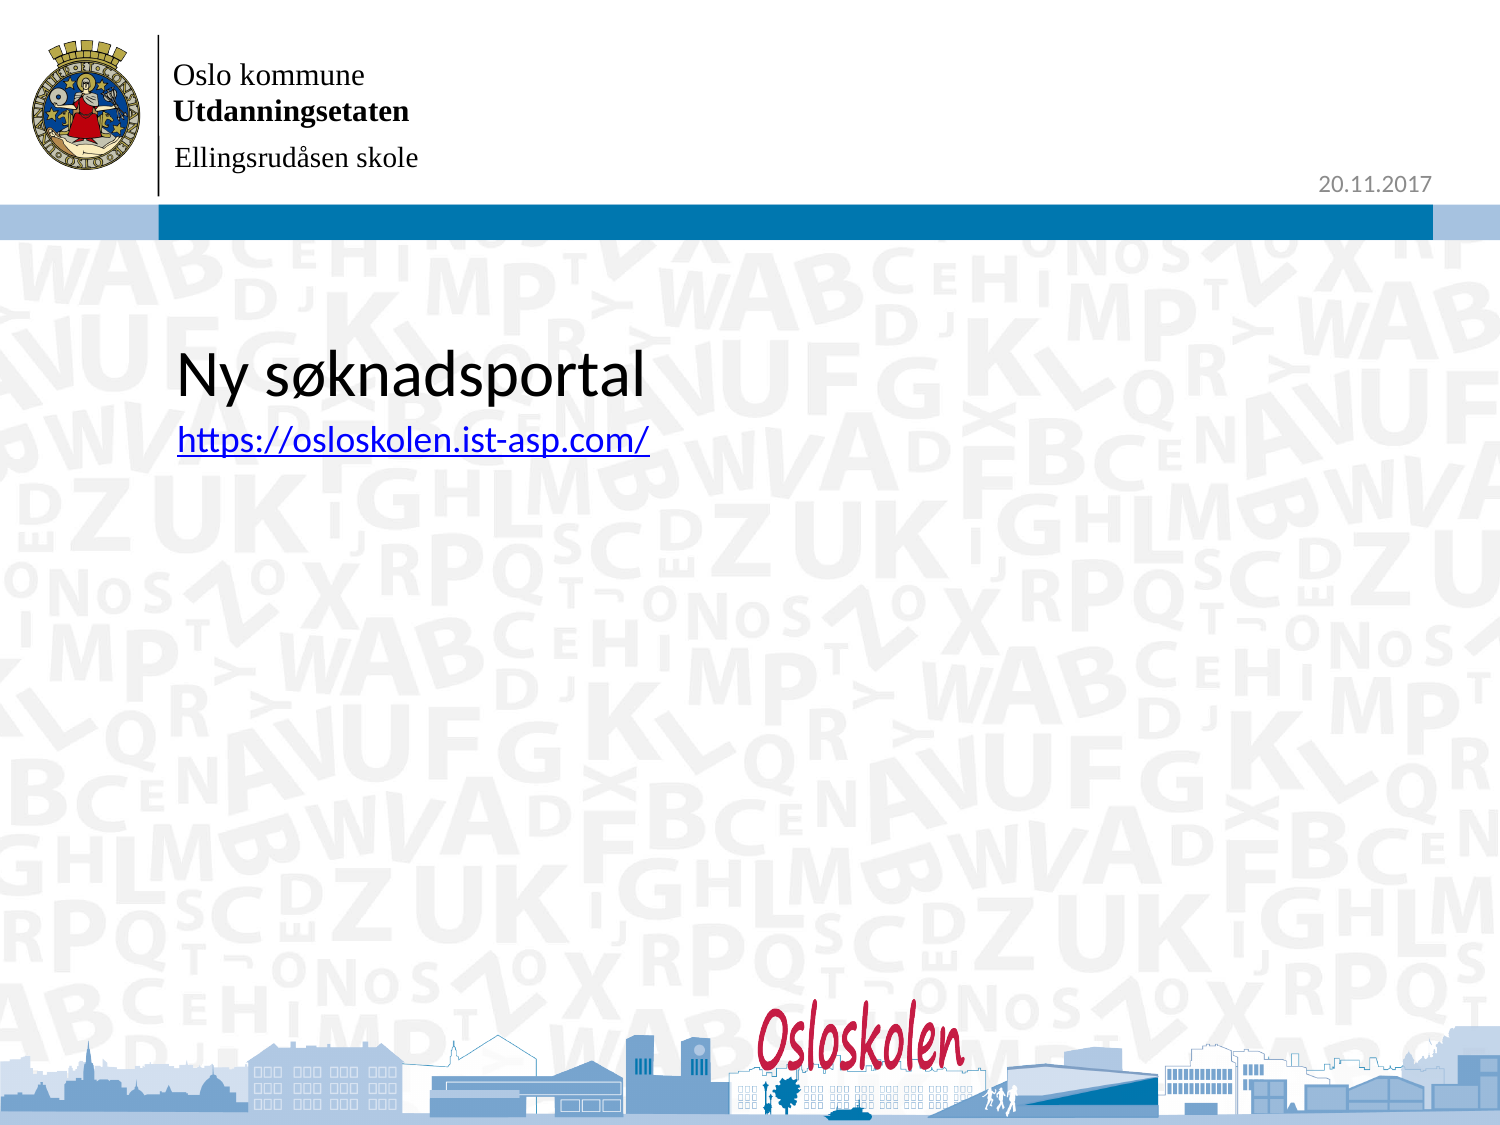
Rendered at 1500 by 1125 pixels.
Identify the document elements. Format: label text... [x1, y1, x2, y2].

list Ellingsrudåsen skole [159, 130, 911, 195]
title Ny søknadsportal [162, 322, 965, 407]
subtitle https://osloskolen.ist-asp.com/ [162, 407, 966, 1035]
picture [26, 36, 146, 174]
picture [0, 241, 1500, 1125]
